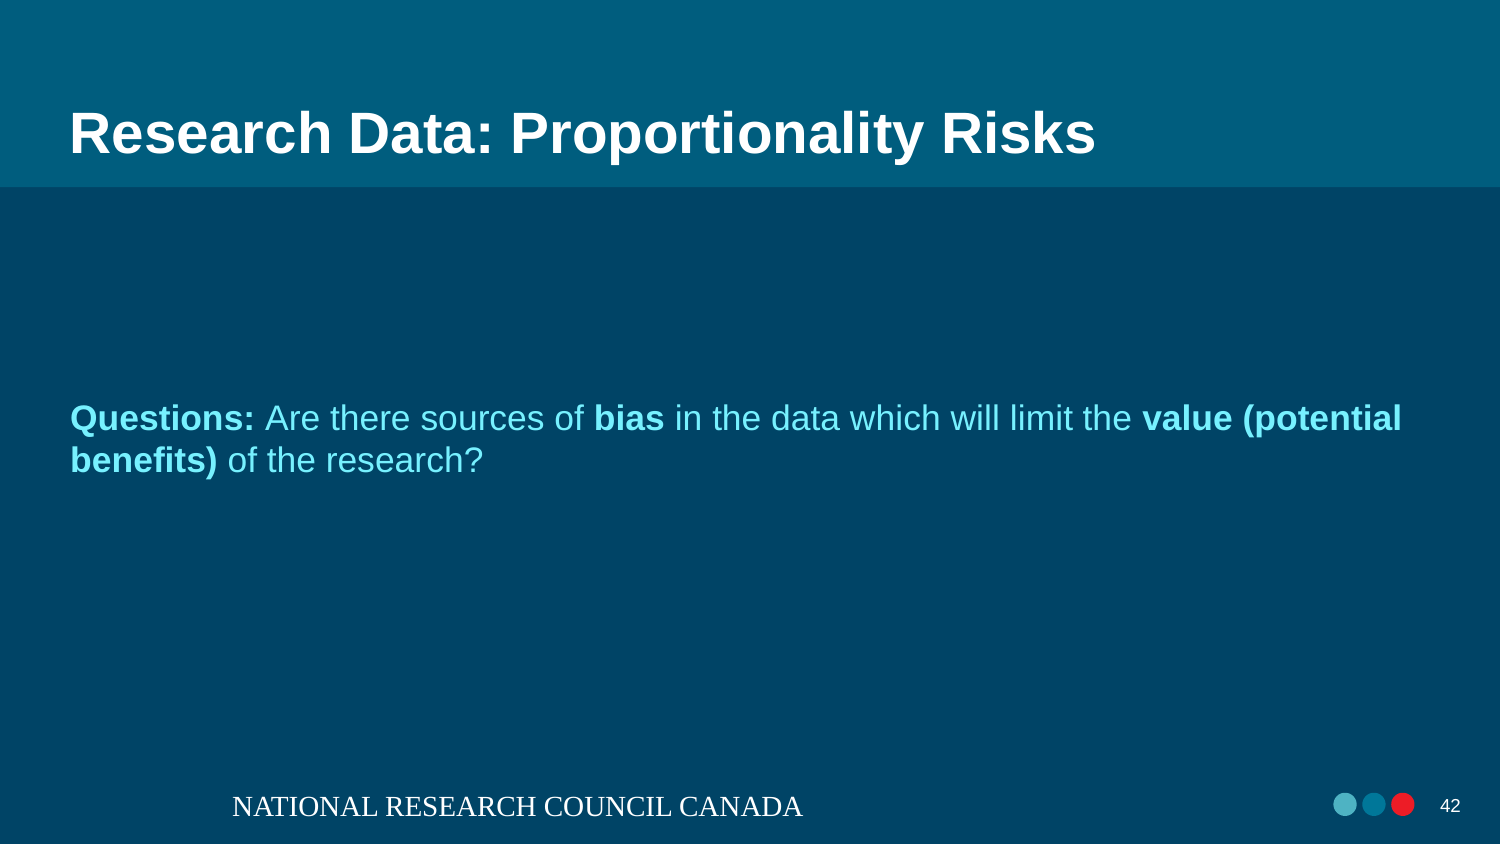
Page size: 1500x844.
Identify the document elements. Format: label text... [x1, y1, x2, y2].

slide_number 41 [1425, 782, 1500, 827]
title Research Data: Proportionality Risks [69, 42, 1414, 166]
list Questions: Are there sources of bias in the data which will limit the value (potential benefits) of the research? [70, 234, 1414, 723]
footer NATIONAL RESEARCH COUNCIL CANADA [53, 782, 983, 828]
